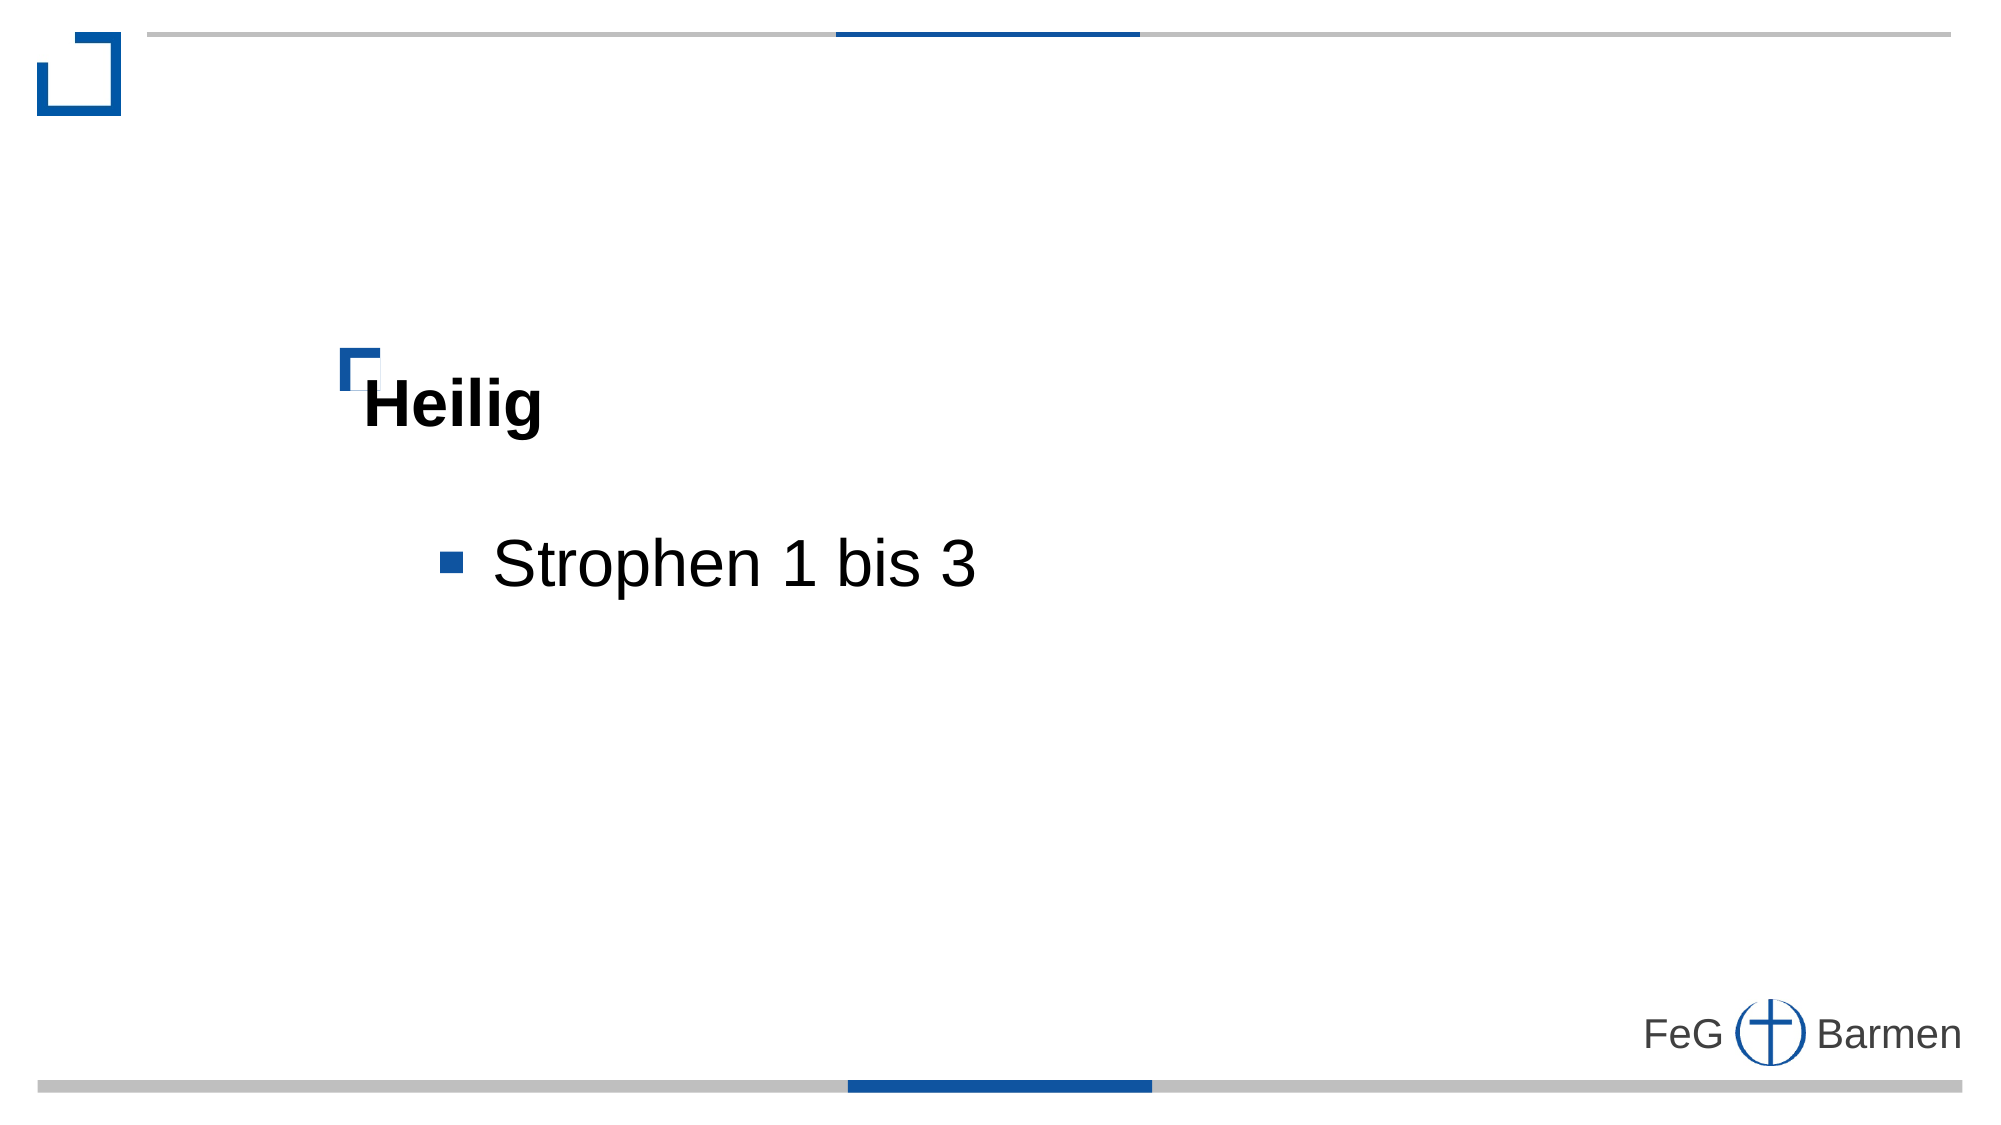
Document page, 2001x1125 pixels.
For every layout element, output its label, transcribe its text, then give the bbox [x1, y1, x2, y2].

text_box [439, 551, 464, 574]
picture [37, 32, 121, 116]
text_box Heilig Strophen 1 bis 3 [348, 352, 1652, 768]
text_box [339, 347, 381, 391]
picture [1735, 999, 1806, 1066]
